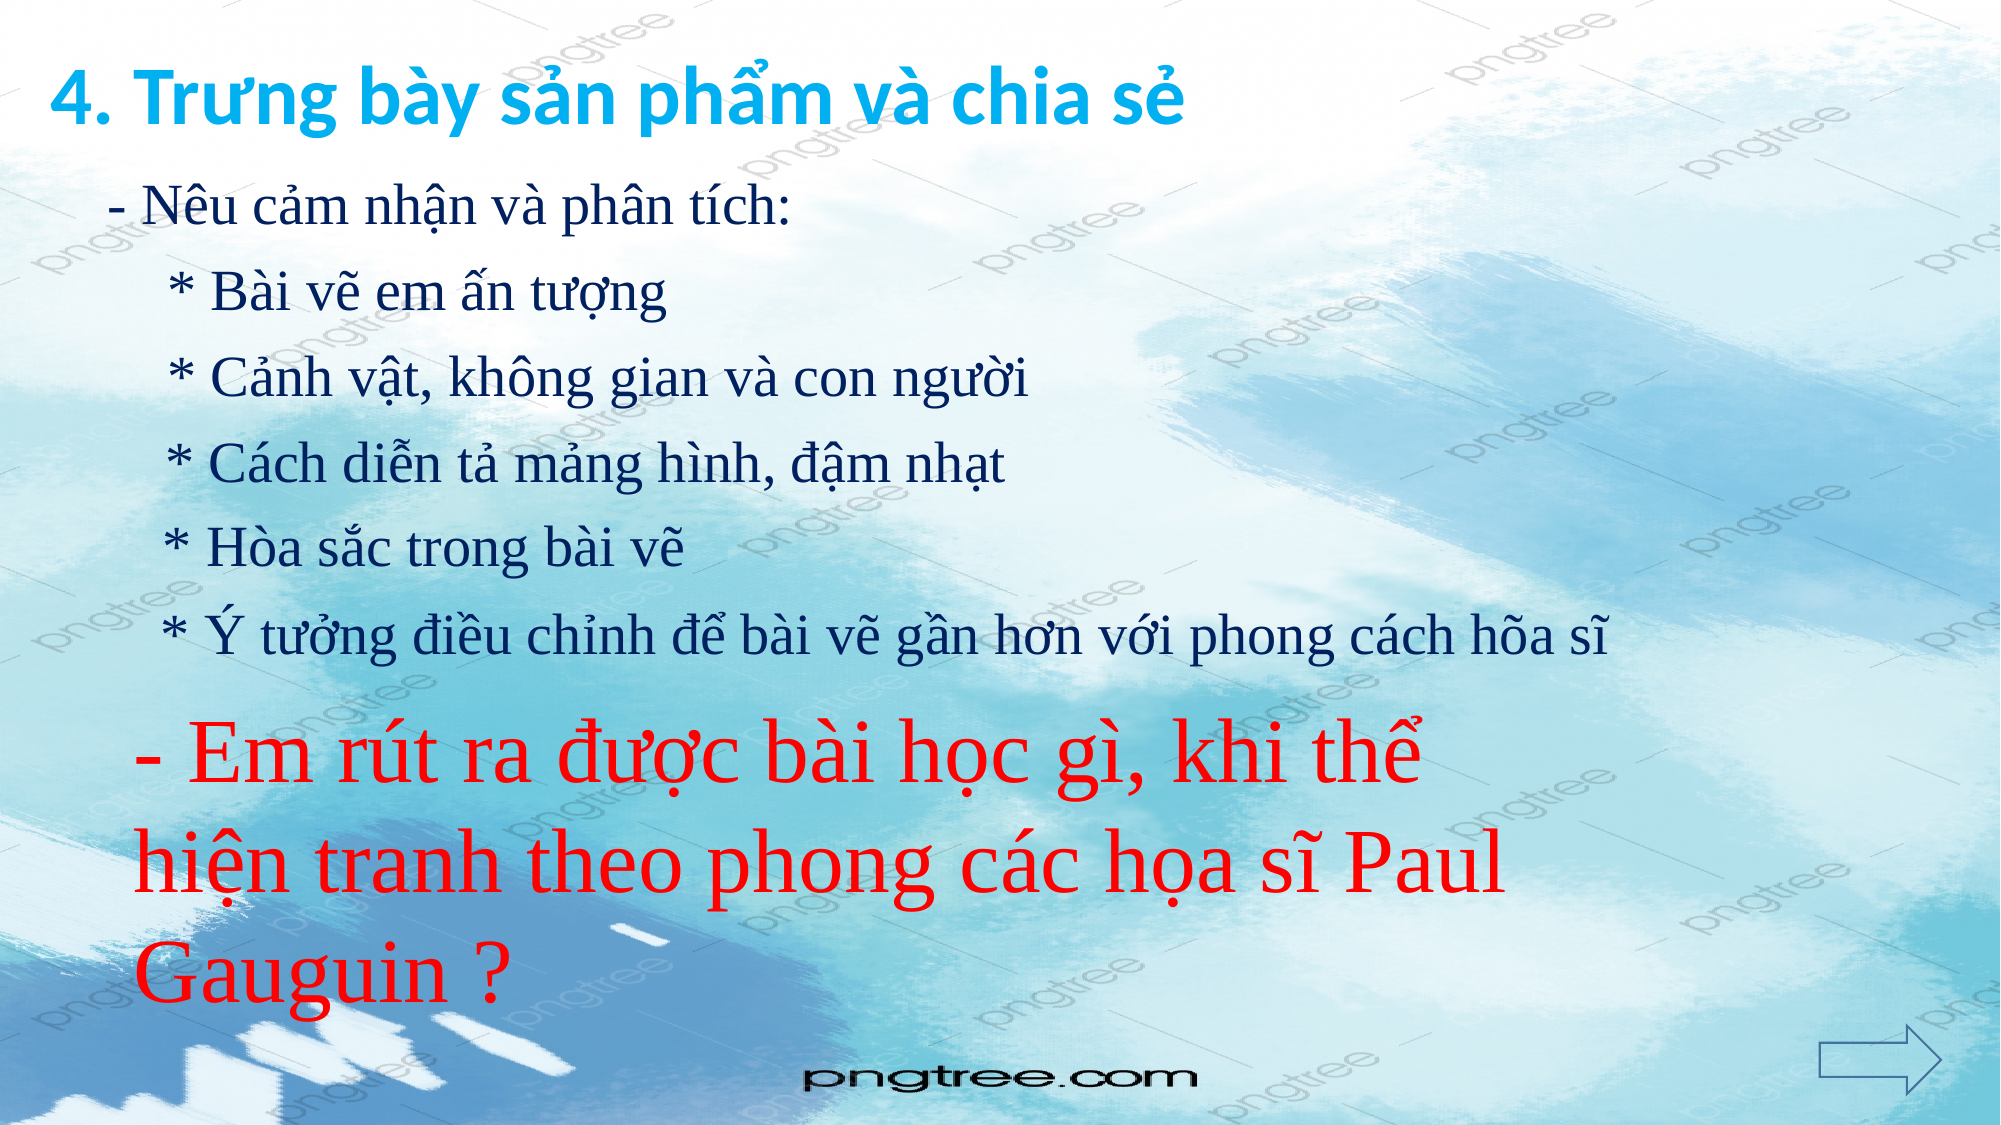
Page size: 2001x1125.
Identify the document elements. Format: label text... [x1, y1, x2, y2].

text_box * Hòa sắc trong bài vẽ [147, 500, 1636, 586]
picture [0, 0, 2001, 1125]
text_box 4. Trưng bày sản phẩm và chia sẻ [35, 33, 1242, 149]
text_box * Ý tưởng điều chỉnh để bài vẽ gần hơn với phong cách hõa sĩ [145, 588, 1634, 674]
text_box * Cảnh vật, không gian và con người [152, 330, 1640, 416]
text_box - Em rút ra được bài học gì, khi thể hiện tranh theo phong các họa sĩ Paul Gauguin ? [119, 683, 1607, 1029]
text_box * Bài vẽ em ấn tượng [152, 244, 1640, 330]
text_box [1818, 1023, 1943, 1097]
text_box - Nêu cảm nhận và phân tích: [92, 158, 1581, 244]
text_box * Cách diễn tả mảng hình, đậm nhạt [150, 416, 1638, 502]
